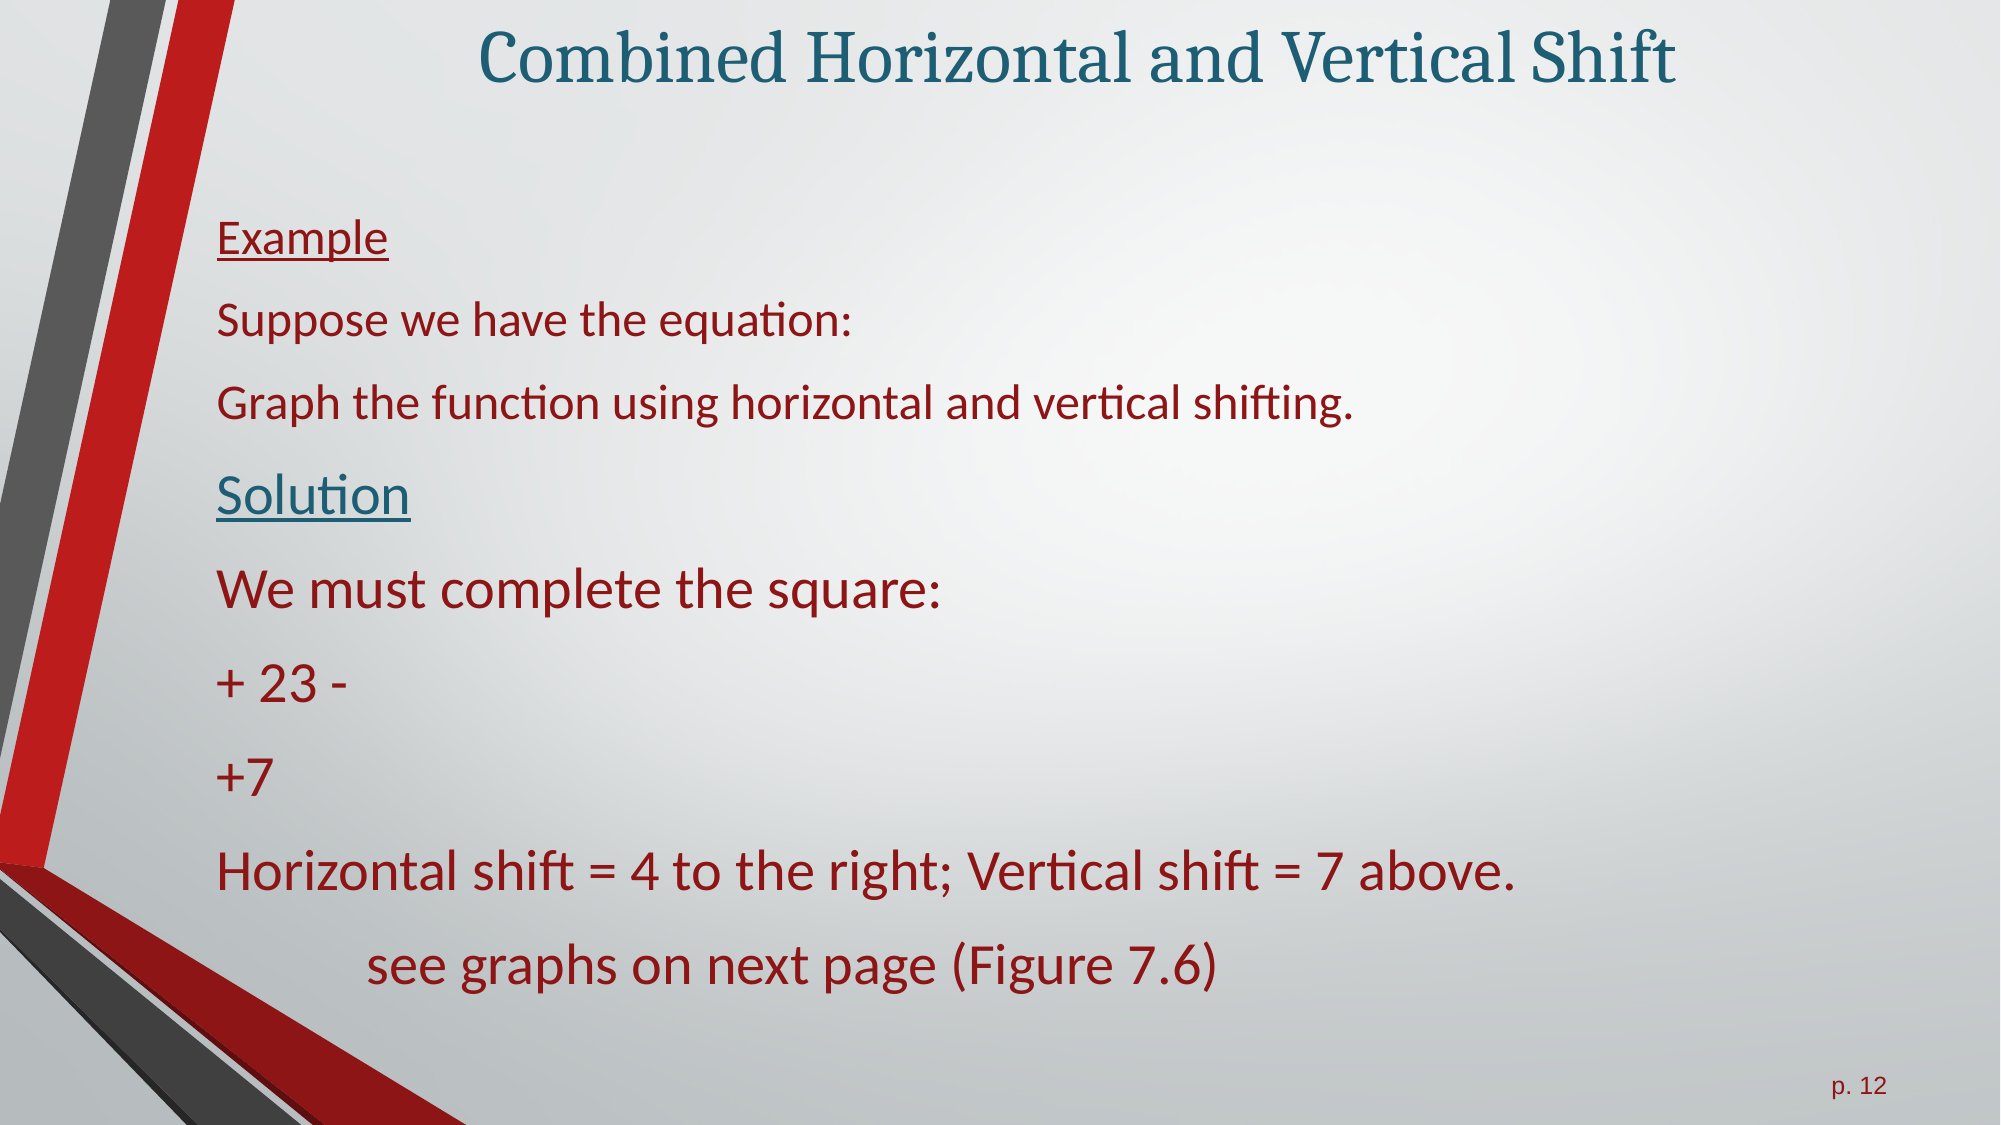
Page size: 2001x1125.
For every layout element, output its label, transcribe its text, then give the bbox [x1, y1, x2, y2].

title Combined Horizontal and Vertical Shift [236, 0, 1922, 105]
